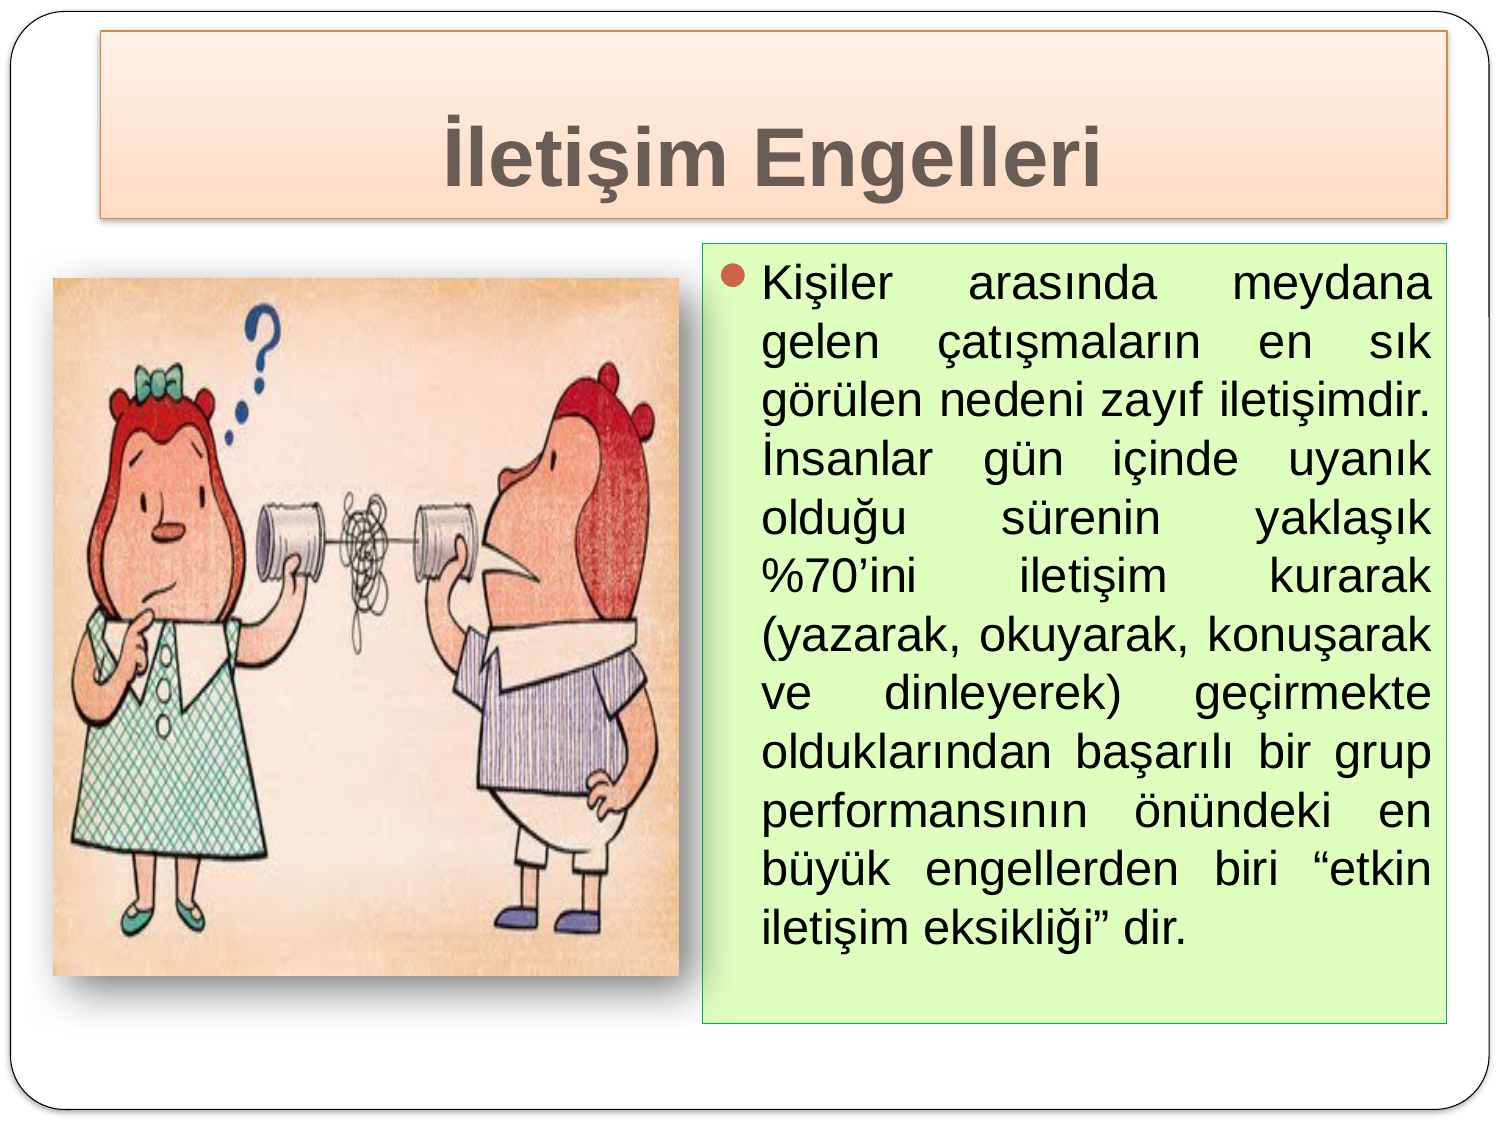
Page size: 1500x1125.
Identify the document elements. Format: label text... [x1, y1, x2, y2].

picture [52, 278, 679, 977]
text_box İletişim Engelleri [100, 30, 1448, 219]
list Kişiler arasında meydana gelen çatışmaların en sık görülen nedeni zayıf iletişimdir. İnsanlar gün içinde uyanık olduğu sürenin yaklaşık %70’ini iletişim kurarak (yazarak, okuyarak, konuşarak ve dinleyerek) geçirmekte olduklarından başarılı bir grup performansının önündeki en büyük engellerden biri “etkin iletişim eksikliği” dir. [702, 243, 1447, 1024]
